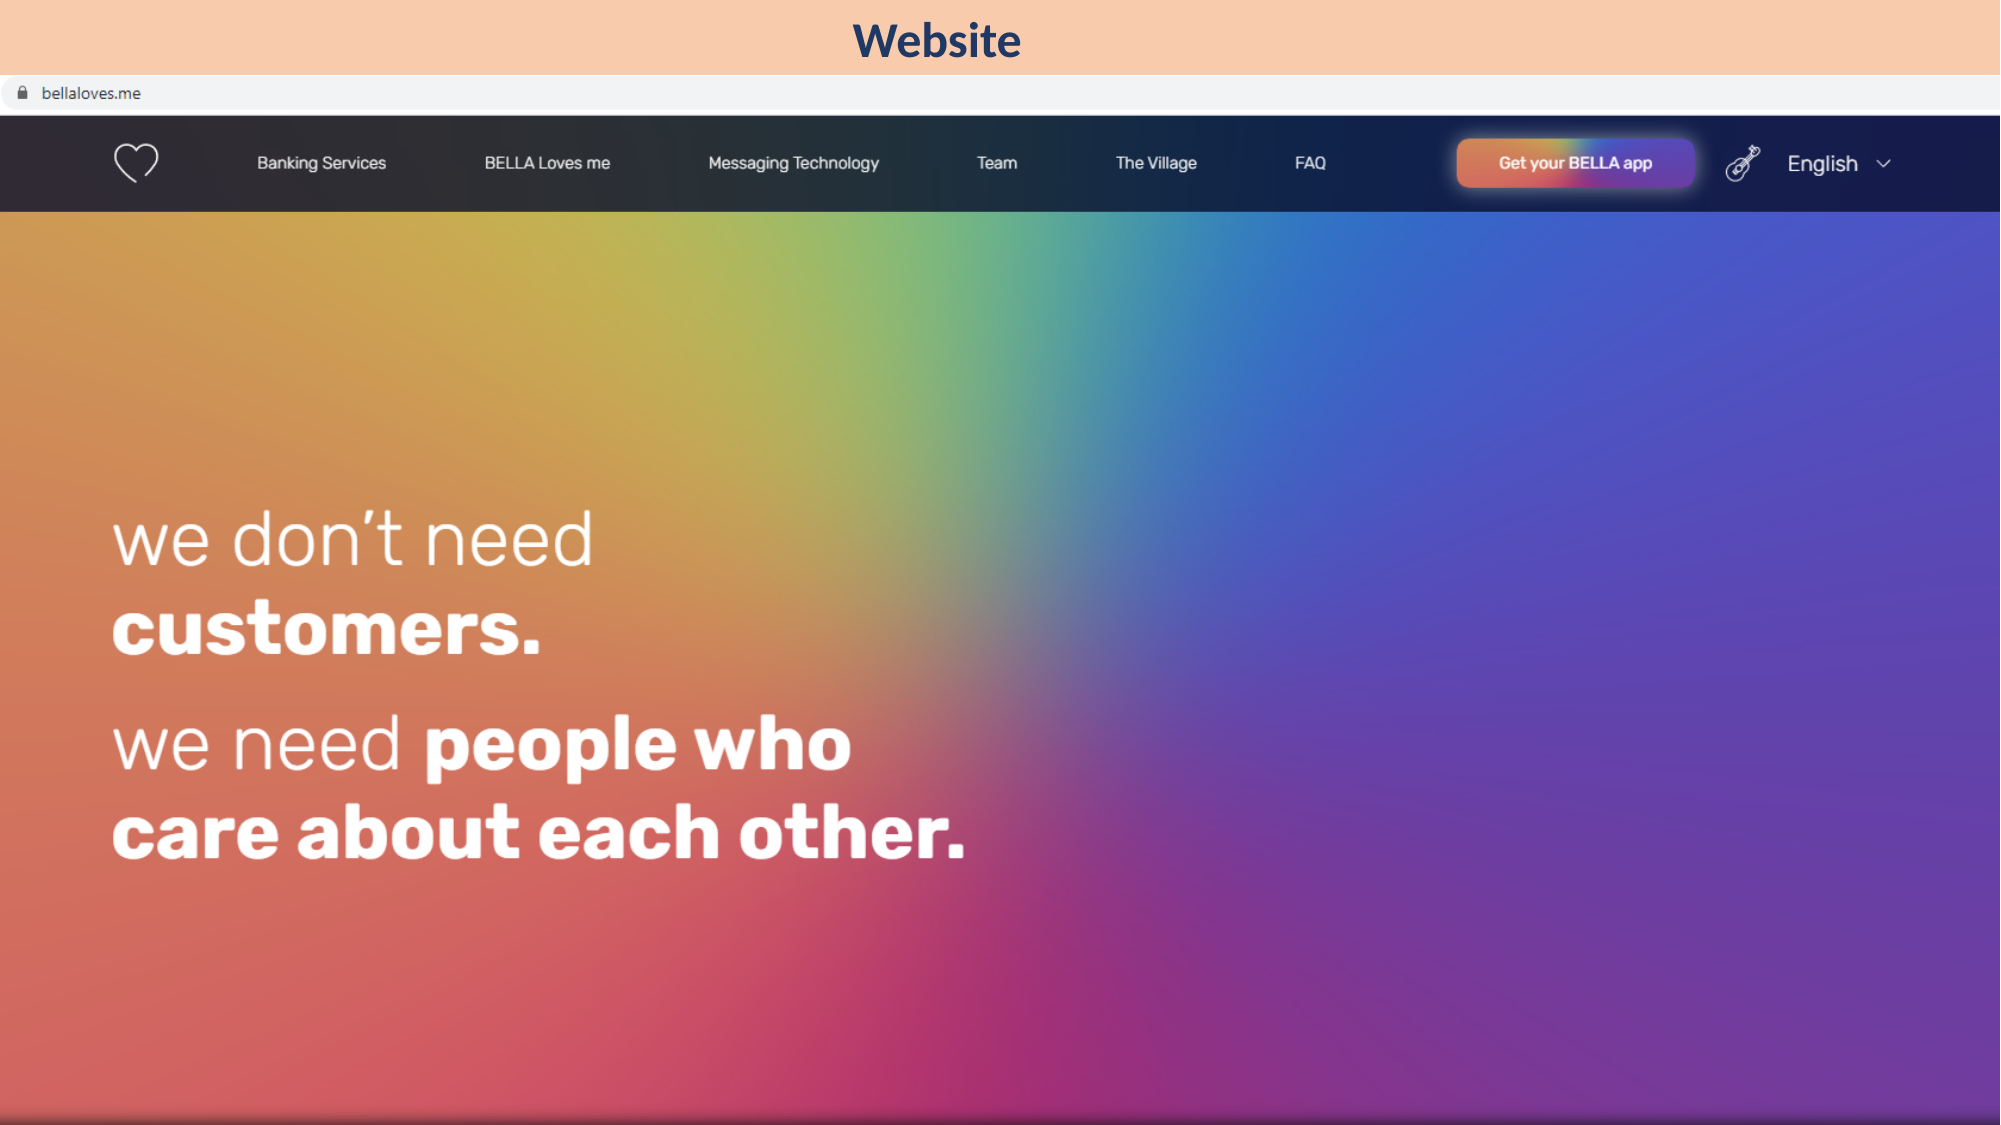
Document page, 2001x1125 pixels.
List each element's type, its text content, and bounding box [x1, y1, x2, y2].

picture [0, 75, 2000, 1125]
text_box Website [543, 0, 1332, 75]
